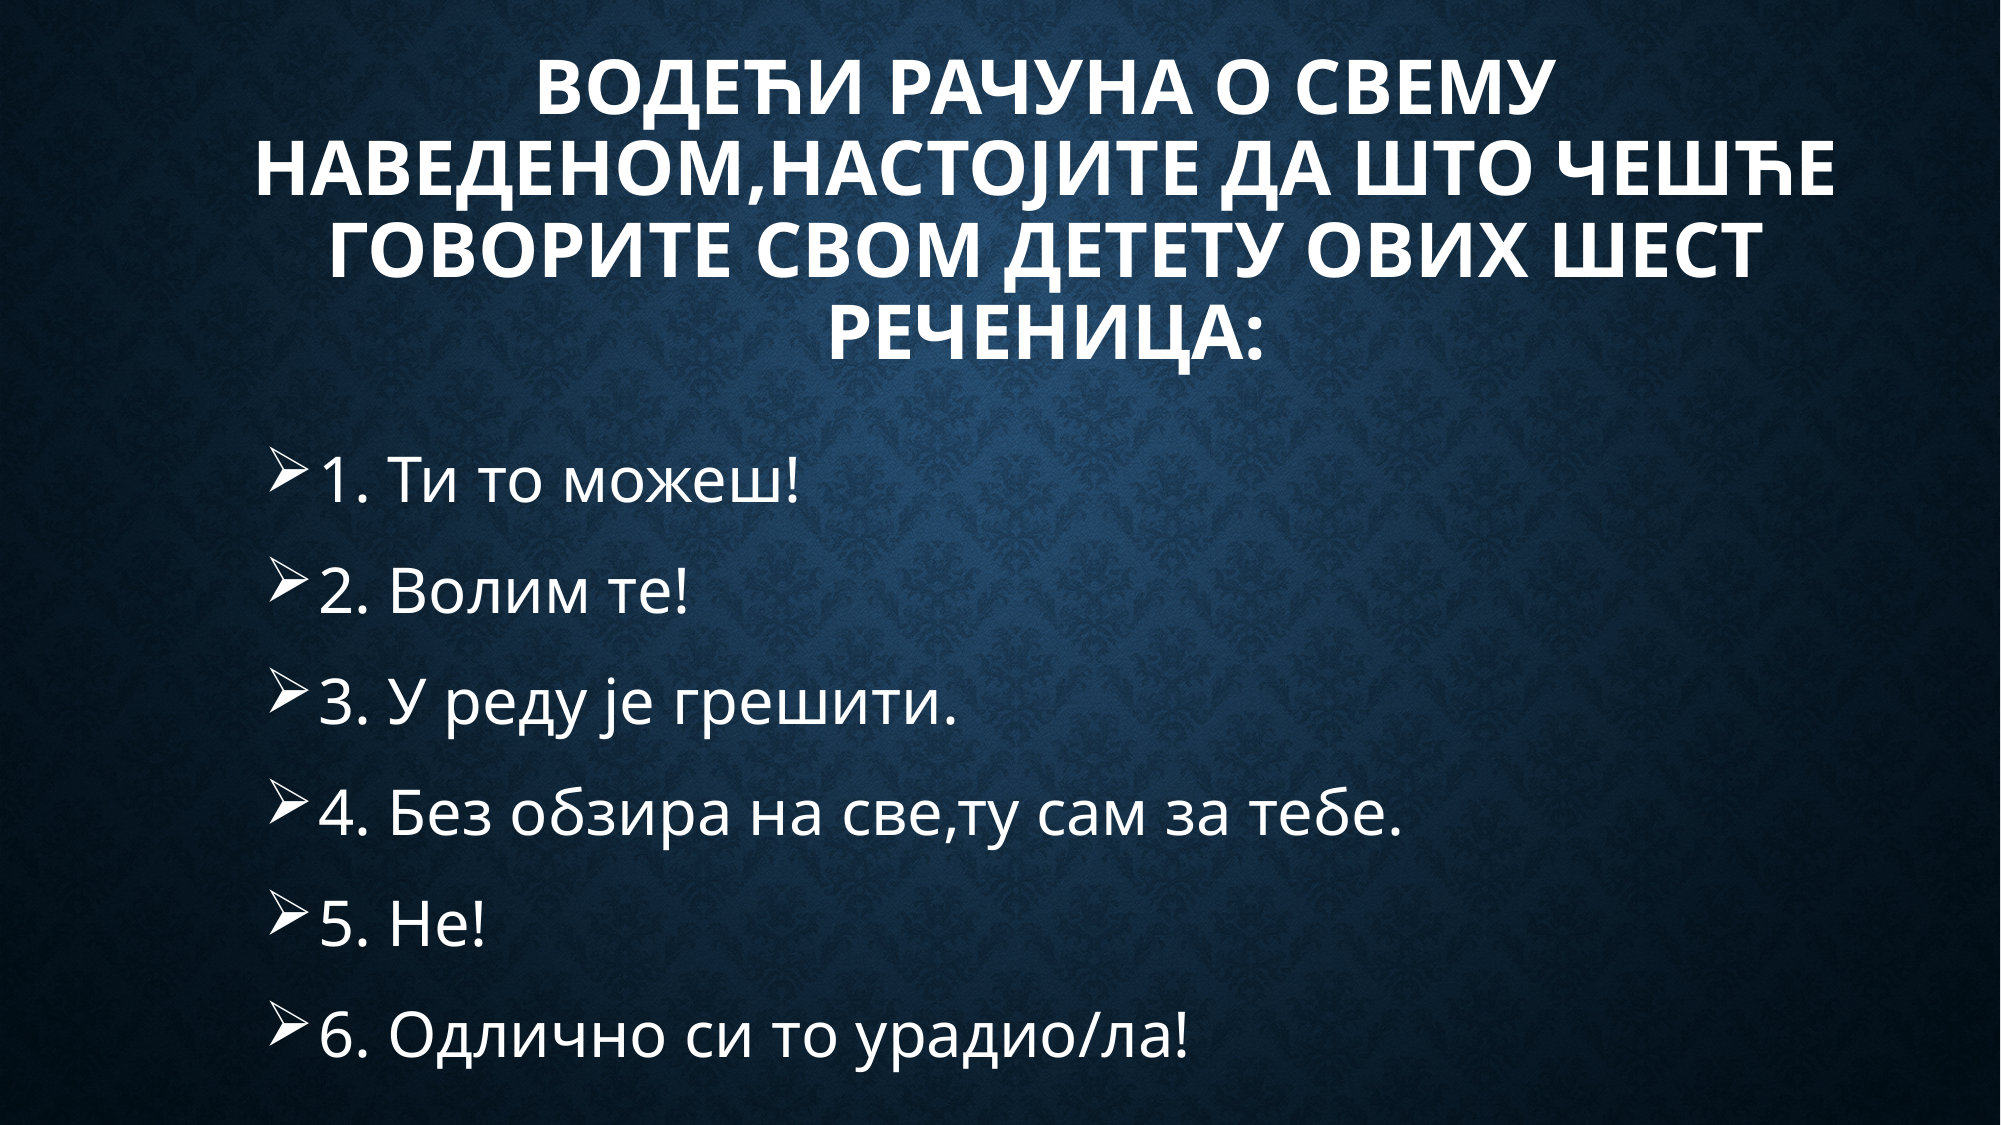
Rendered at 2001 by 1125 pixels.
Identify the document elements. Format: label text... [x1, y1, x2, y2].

subtitle 1. Ти то можеш! 2. Волим те! 3. У реду је грешити. 4. Без обзира на све,ту сам за тебе. 5. Не! 6. Одлично си то урадио/ла! [249, 416, 1750, 1081]
title Водећи рачуна о свему наведеном,настојите да што чешће говорите свом детету ових шест реченица: [232, 39, 1860, 384]
